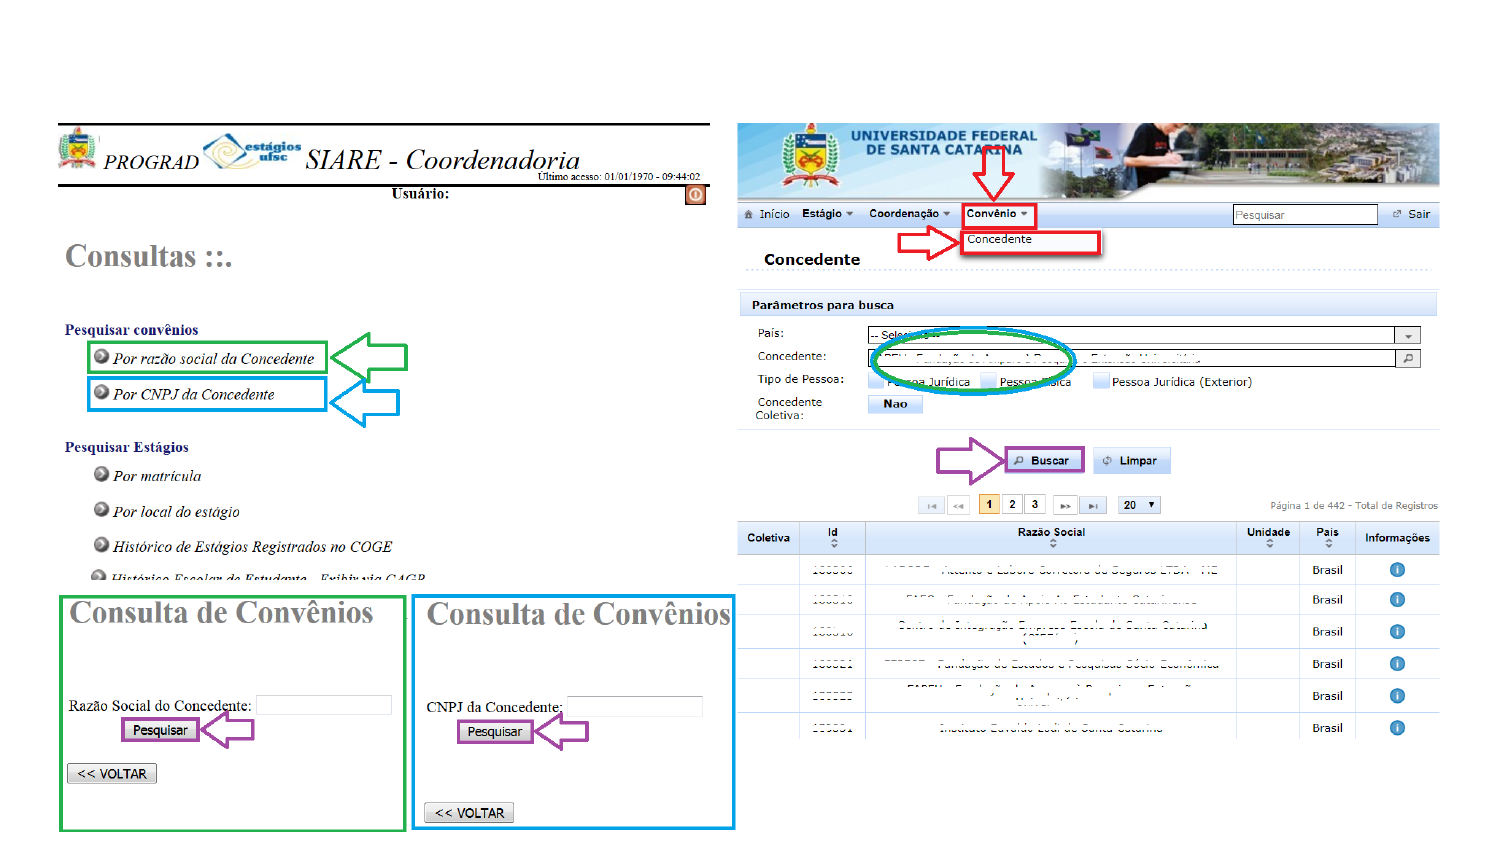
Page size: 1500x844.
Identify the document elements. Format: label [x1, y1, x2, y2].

picture [58, 122, 1442, 833]
